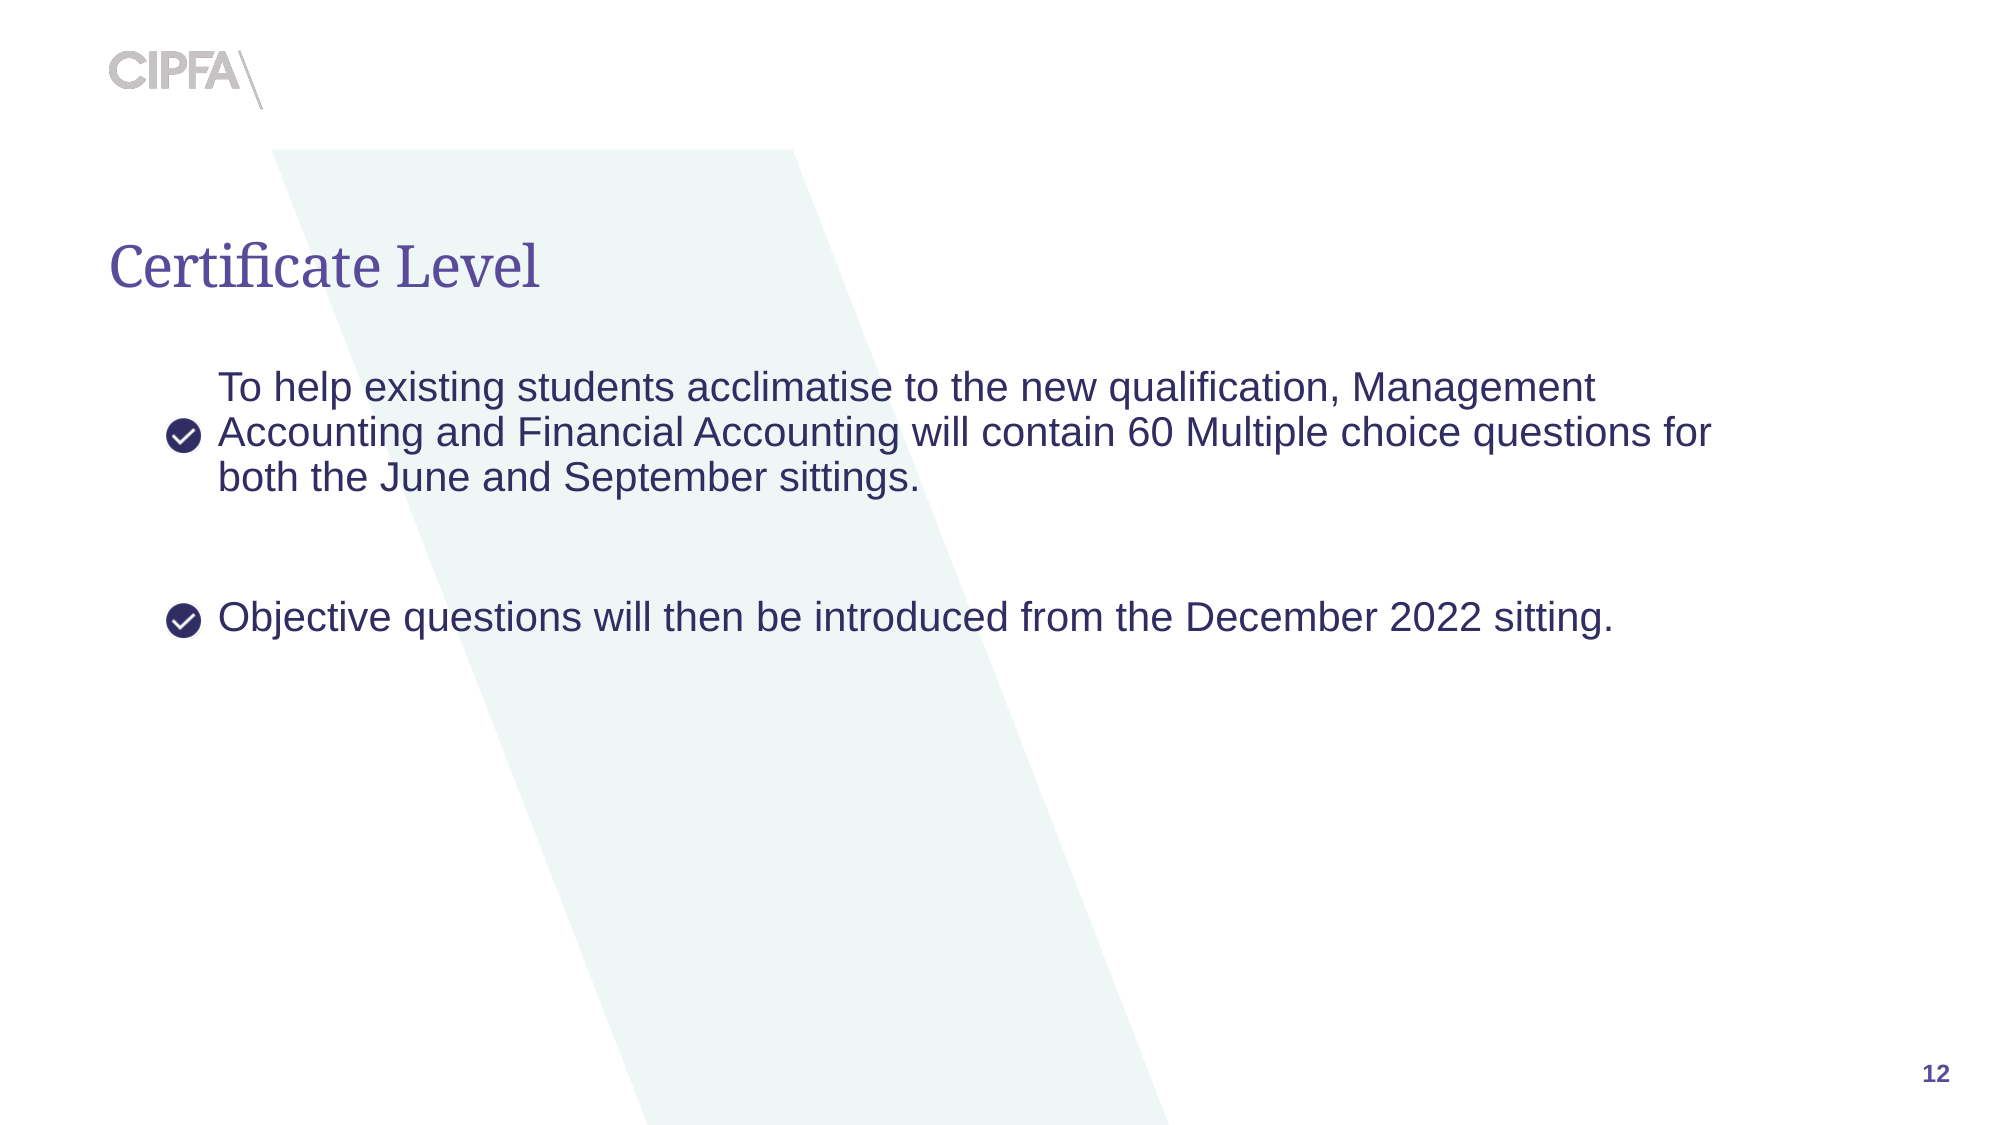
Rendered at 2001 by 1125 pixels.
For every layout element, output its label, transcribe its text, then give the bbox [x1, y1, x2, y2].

slide_number 12 [1714, 1042, 1966, 1103]
picture [163, 601, 203, 640]
title Certificate Level [108, 237, 1892, 405]
list To help existing students acclimatise to the new qualification, Management Accounting and Financial Accounting will contain 60 Multiple choice questions for both the June and September sittings. Objective questions will then be introduced from the December 2022 sitting.​ [217, 365, 1782, 1021]
picture [163, 416, 203, 456]
picture [94, 38, 278, 122]
